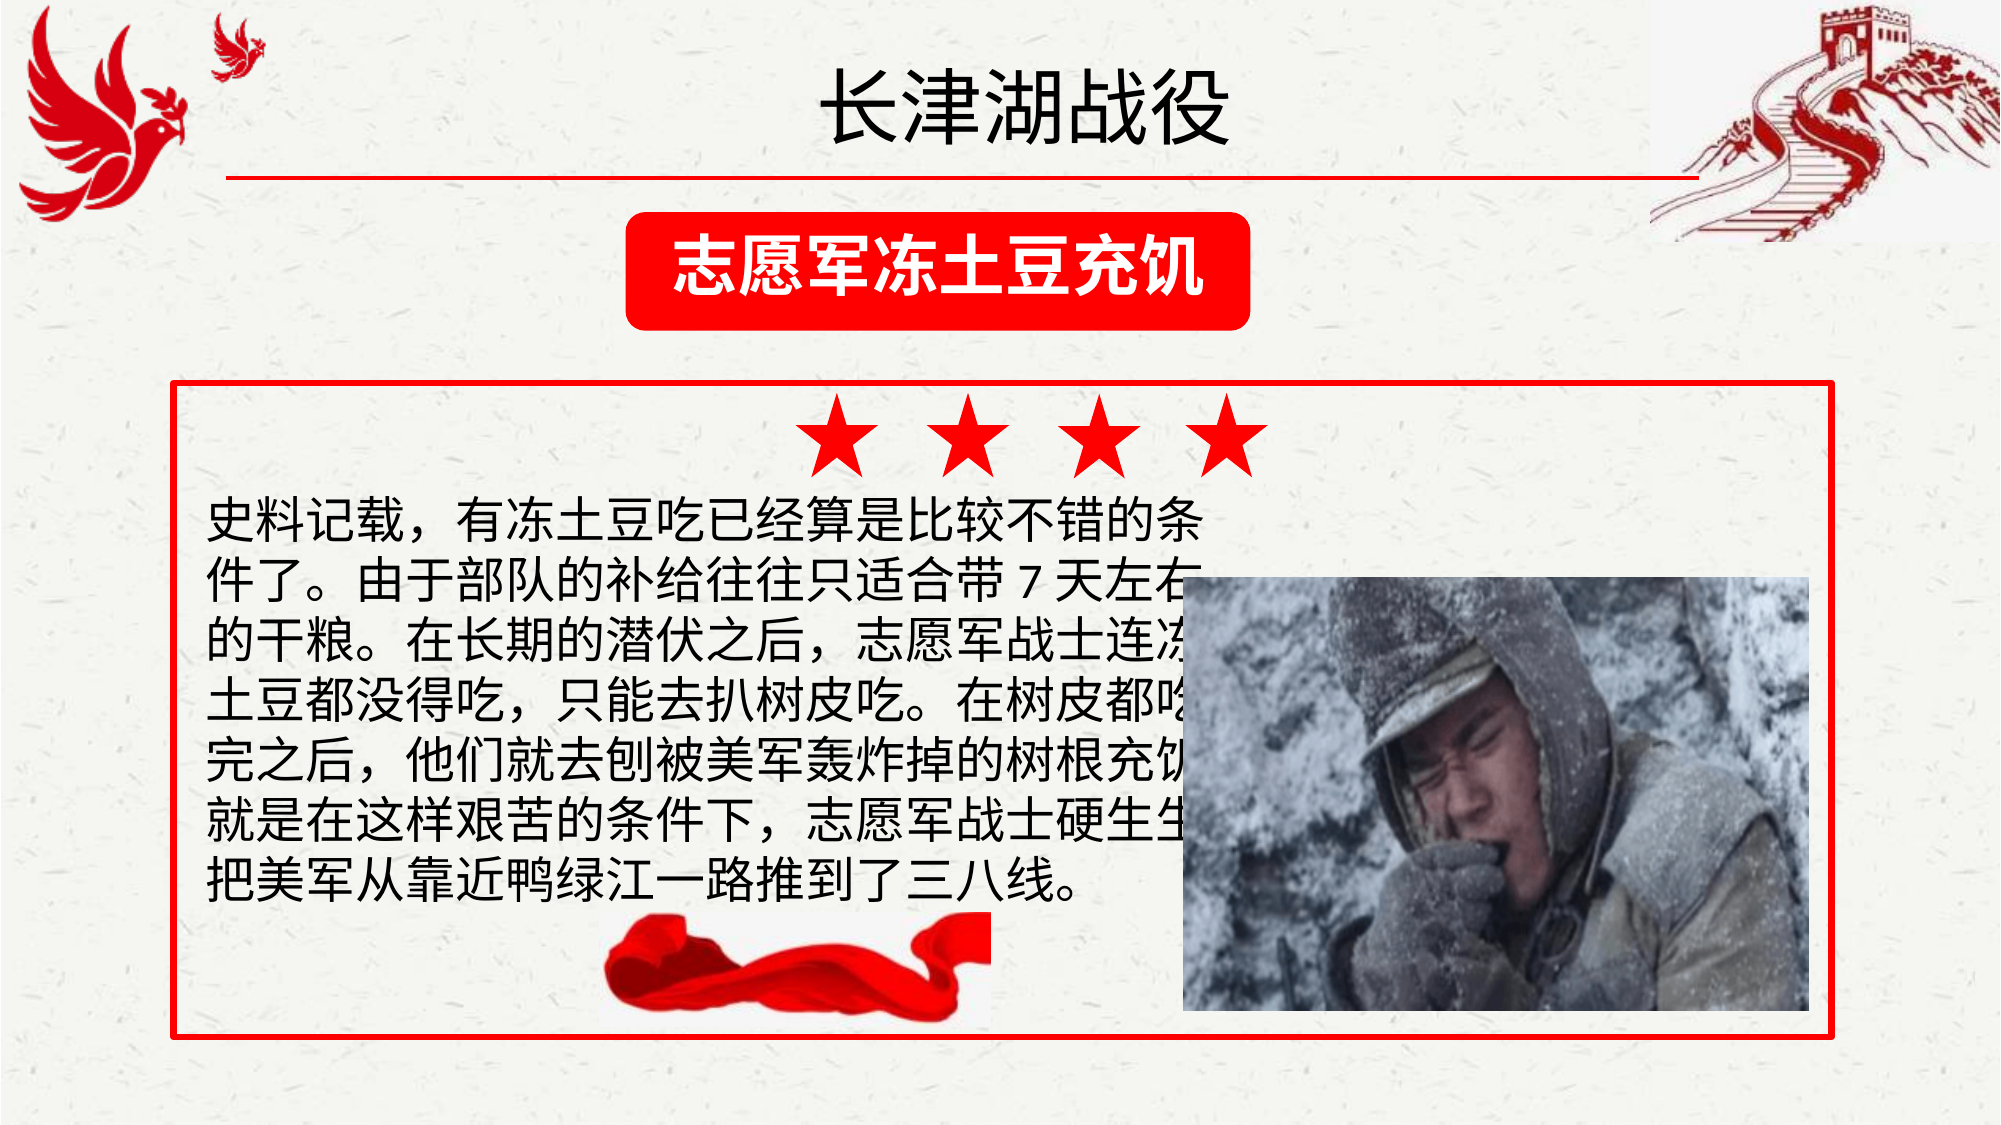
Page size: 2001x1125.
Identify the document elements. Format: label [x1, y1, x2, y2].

picture [0, 0, 2000, 1125]
text_box [795, 392, 1269, 479]
